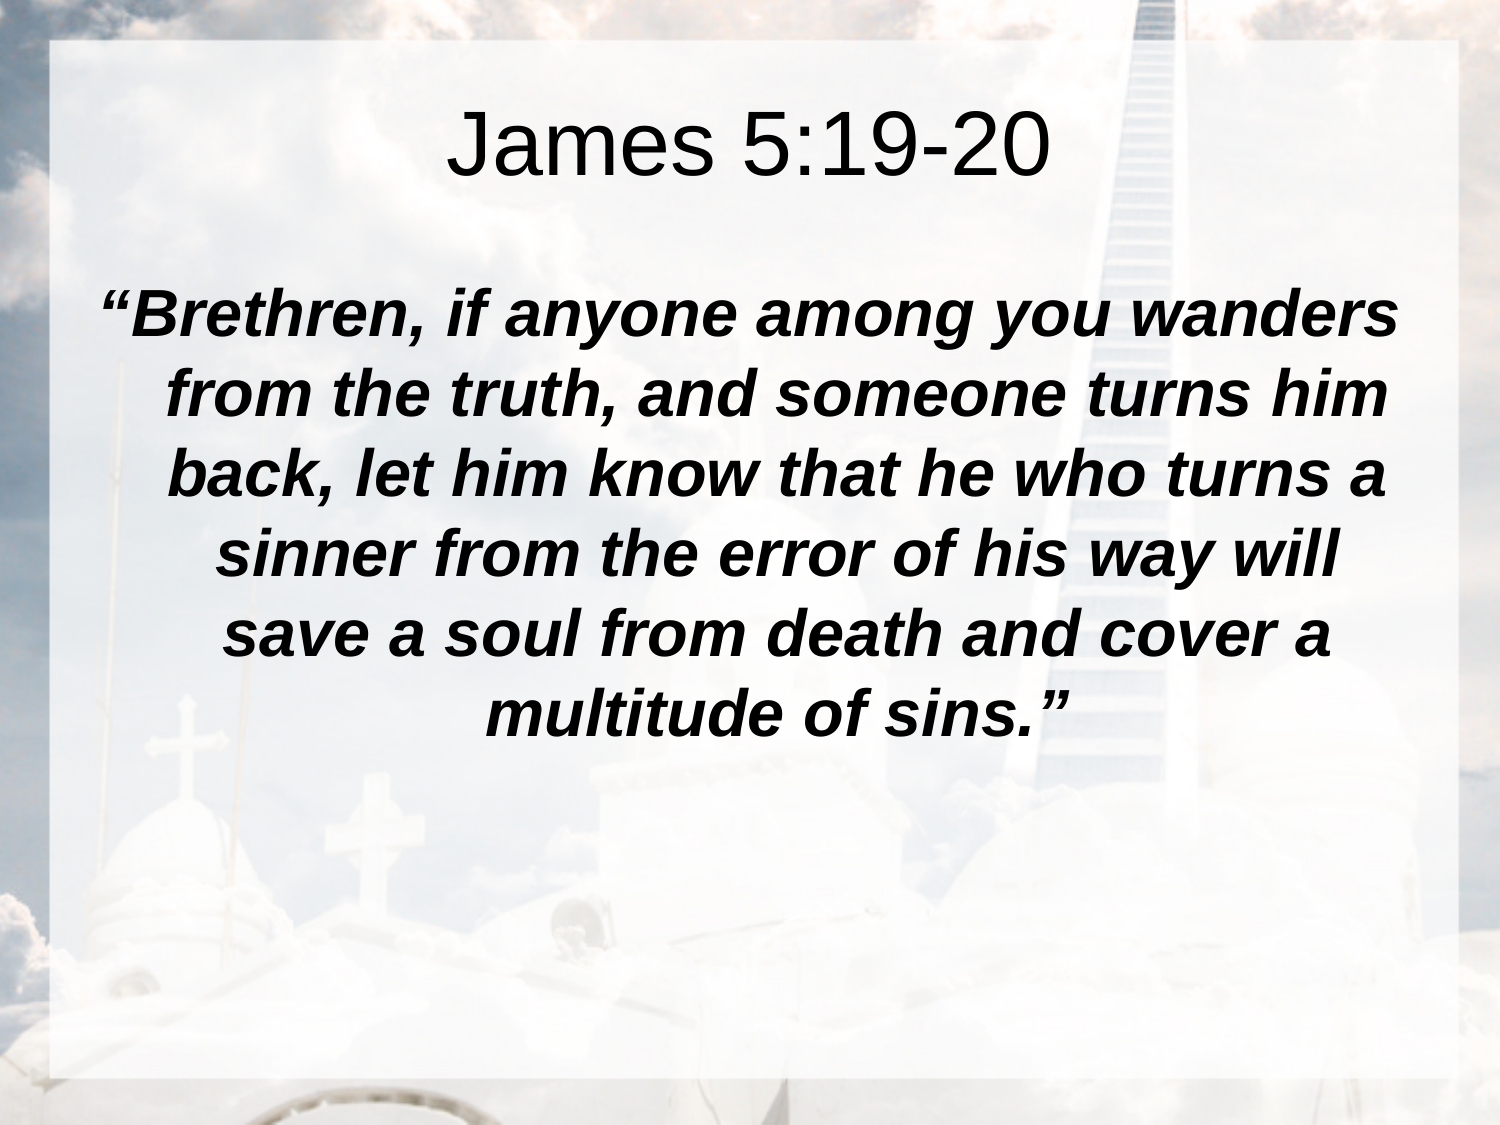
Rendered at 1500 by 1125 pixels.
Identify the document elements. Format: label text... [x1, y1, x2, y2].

list “Brethren, if anyone among you wanders from the truth, and someone turns him back, let him know that he who turns a sinner from the error of his way will save a soul from death and cover a multitude of sins.” [74, 262, 1426, 1006]
title James 5:19-20 [74, 44, 1426, 233]
picture [0, 0, 1500, 1125]
